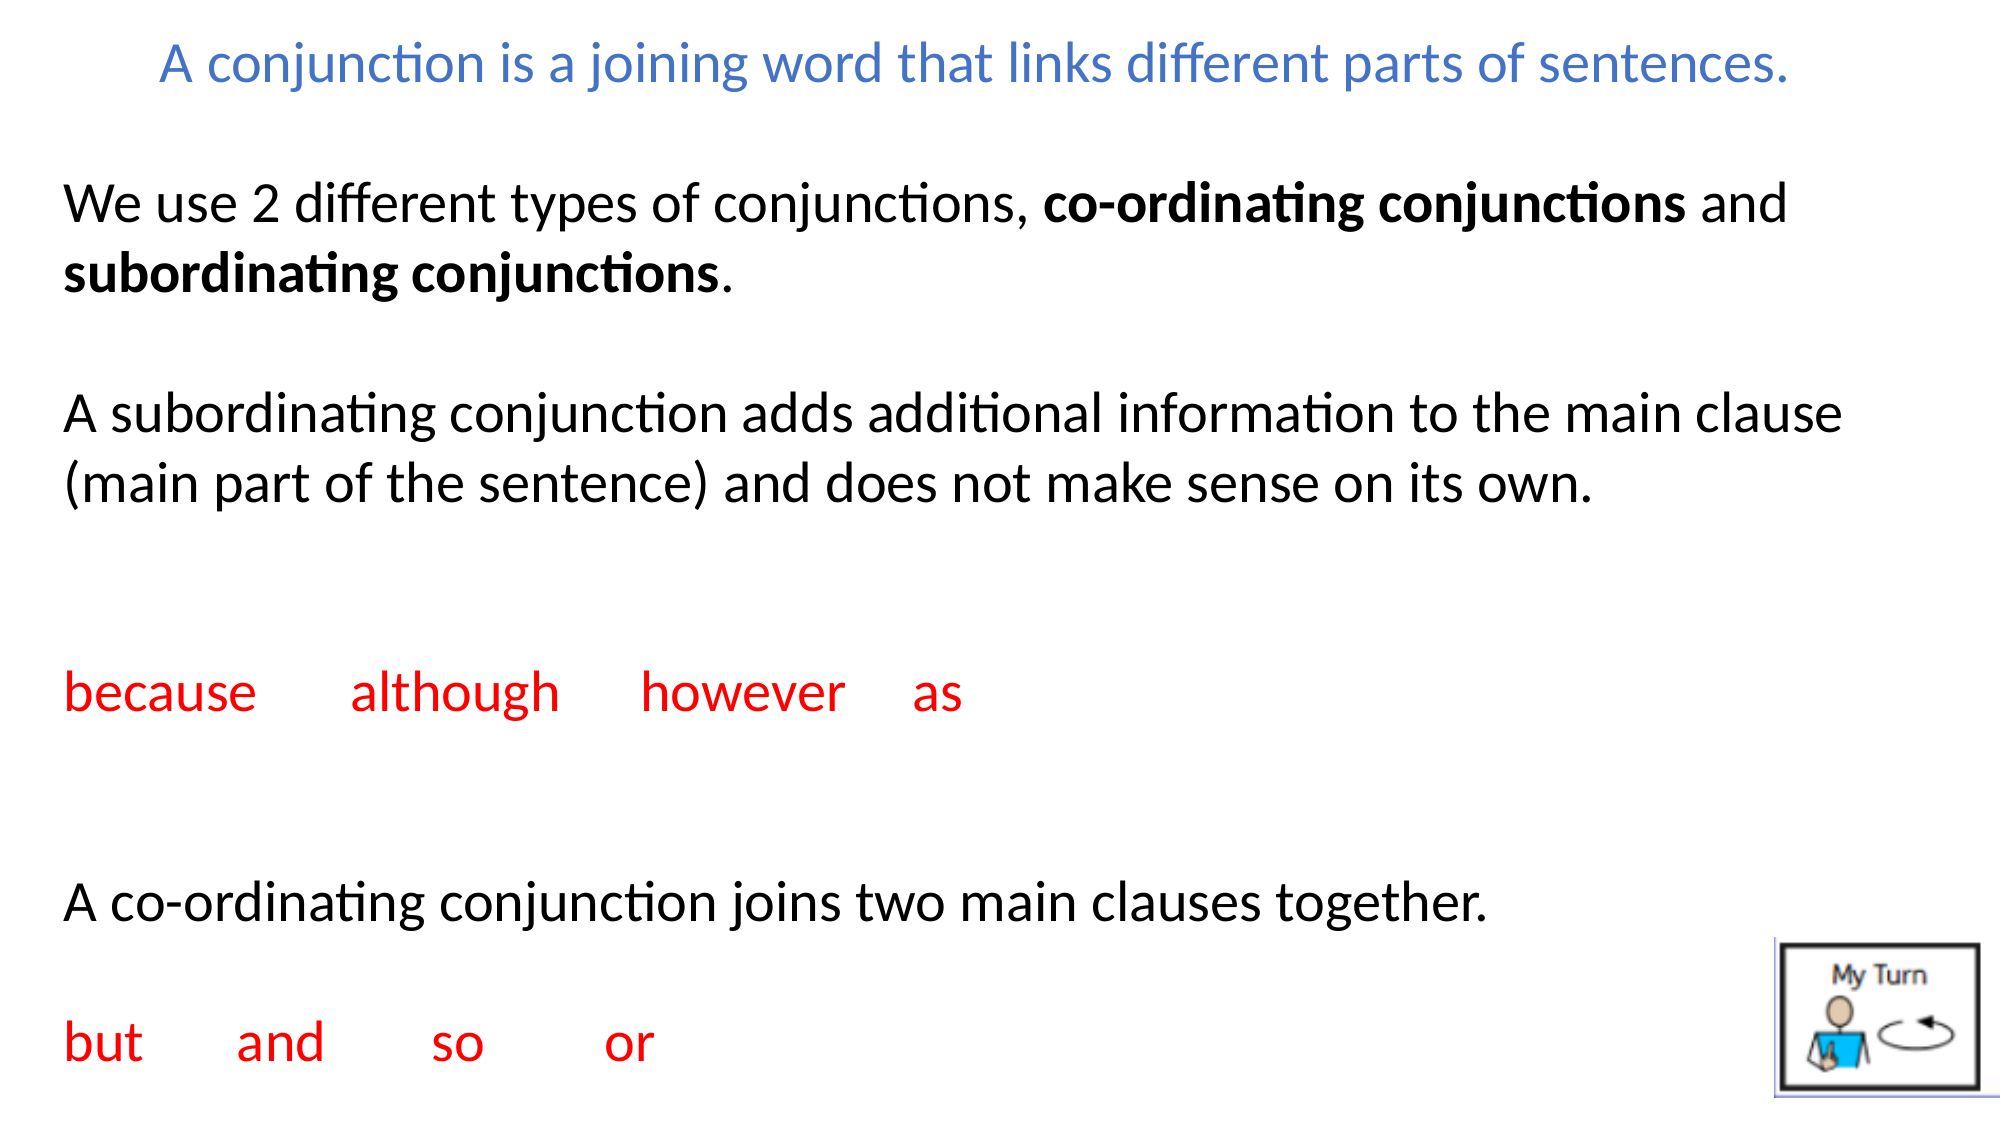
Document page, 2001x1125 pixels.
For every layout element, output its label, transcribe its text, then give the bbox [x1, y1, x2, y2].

picture [1774, 937, 2000, 1098]
text_box A conjunction is a joining word that links different parts of sentences. We use 2 different types of conjunctions, co-ordinating conjunctions and subordinating conjunctions. A subordinating conjunction adds additional information to the main clause (main part of the sentence) and does not make sense on its own. because although however as A co-ordinating conjunction joins two main clauses together. but and so or [49, 16, 1915, 1081]
